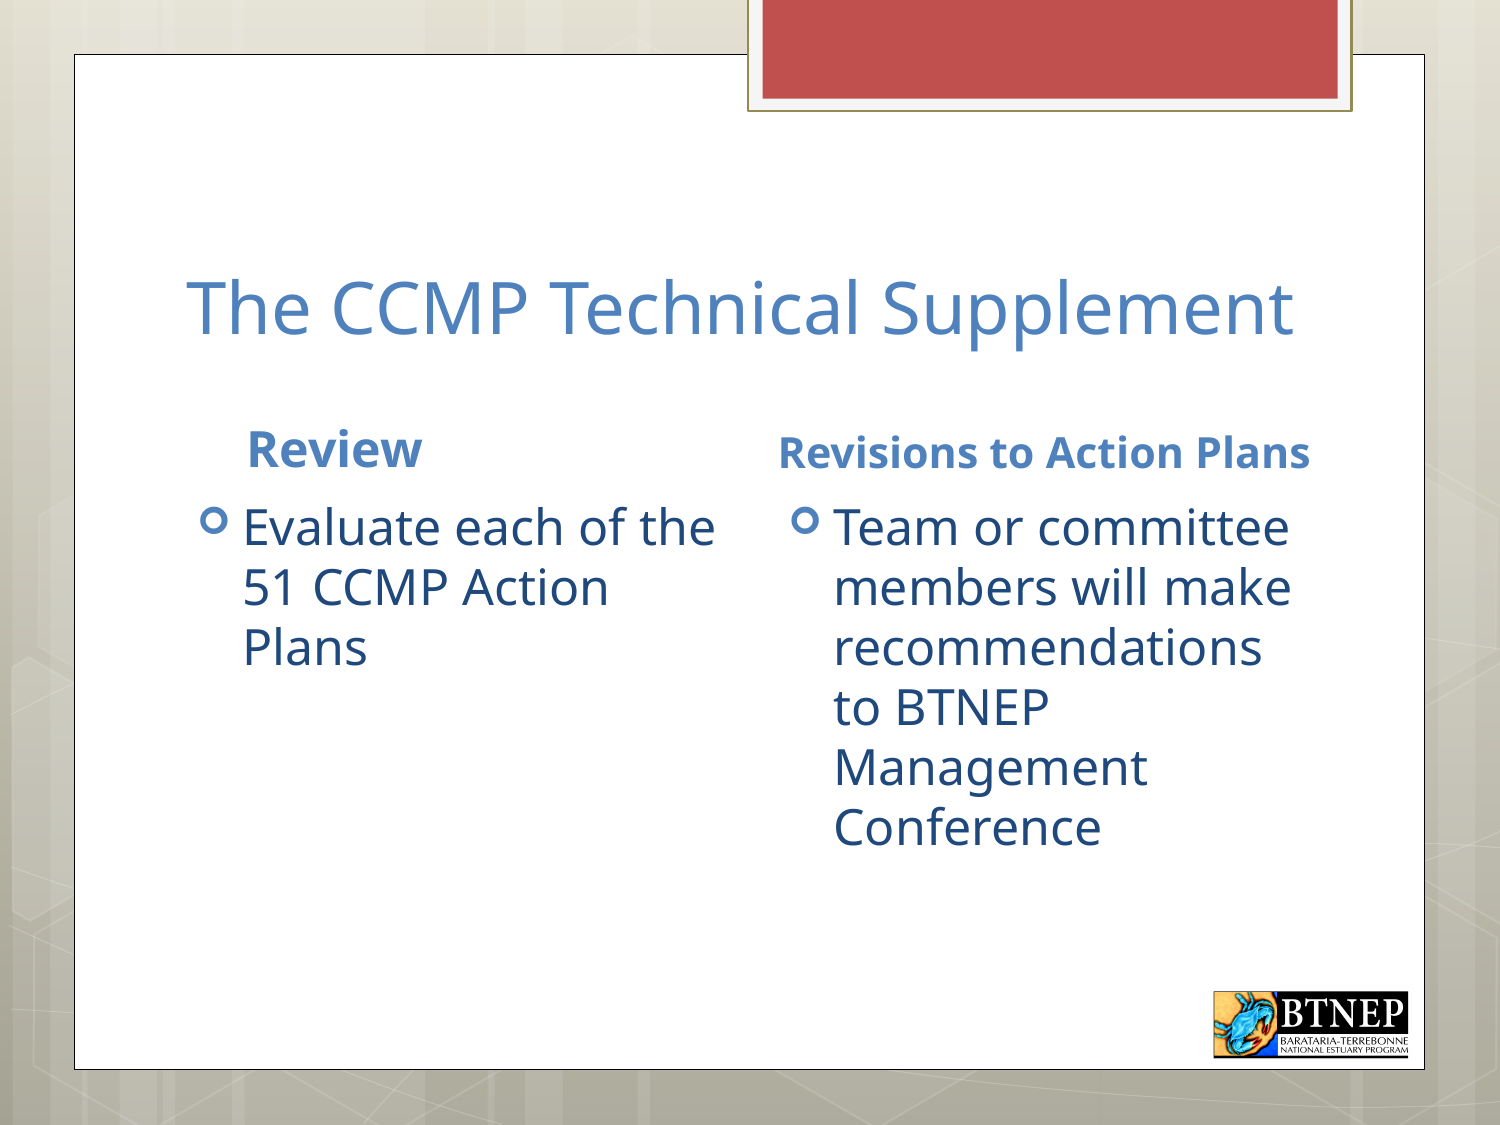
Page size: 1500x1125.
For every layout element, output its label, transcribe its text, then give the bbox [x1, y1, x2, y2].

list Evaluate each of the 51 CCMP Action Plans [170, 487, 732, 954]
title The CCMP Technical Supplement [171, 168, 1324, 357]
picture [1209, 987, 1413, 1062]
list Team or committee members will make recommendations to BTNEP Management Conference [761, 487, 1323, 954]
list Review [231, 379, 734, 485]
list Revisions to Action Plans [762, 379, 1350, 485]
